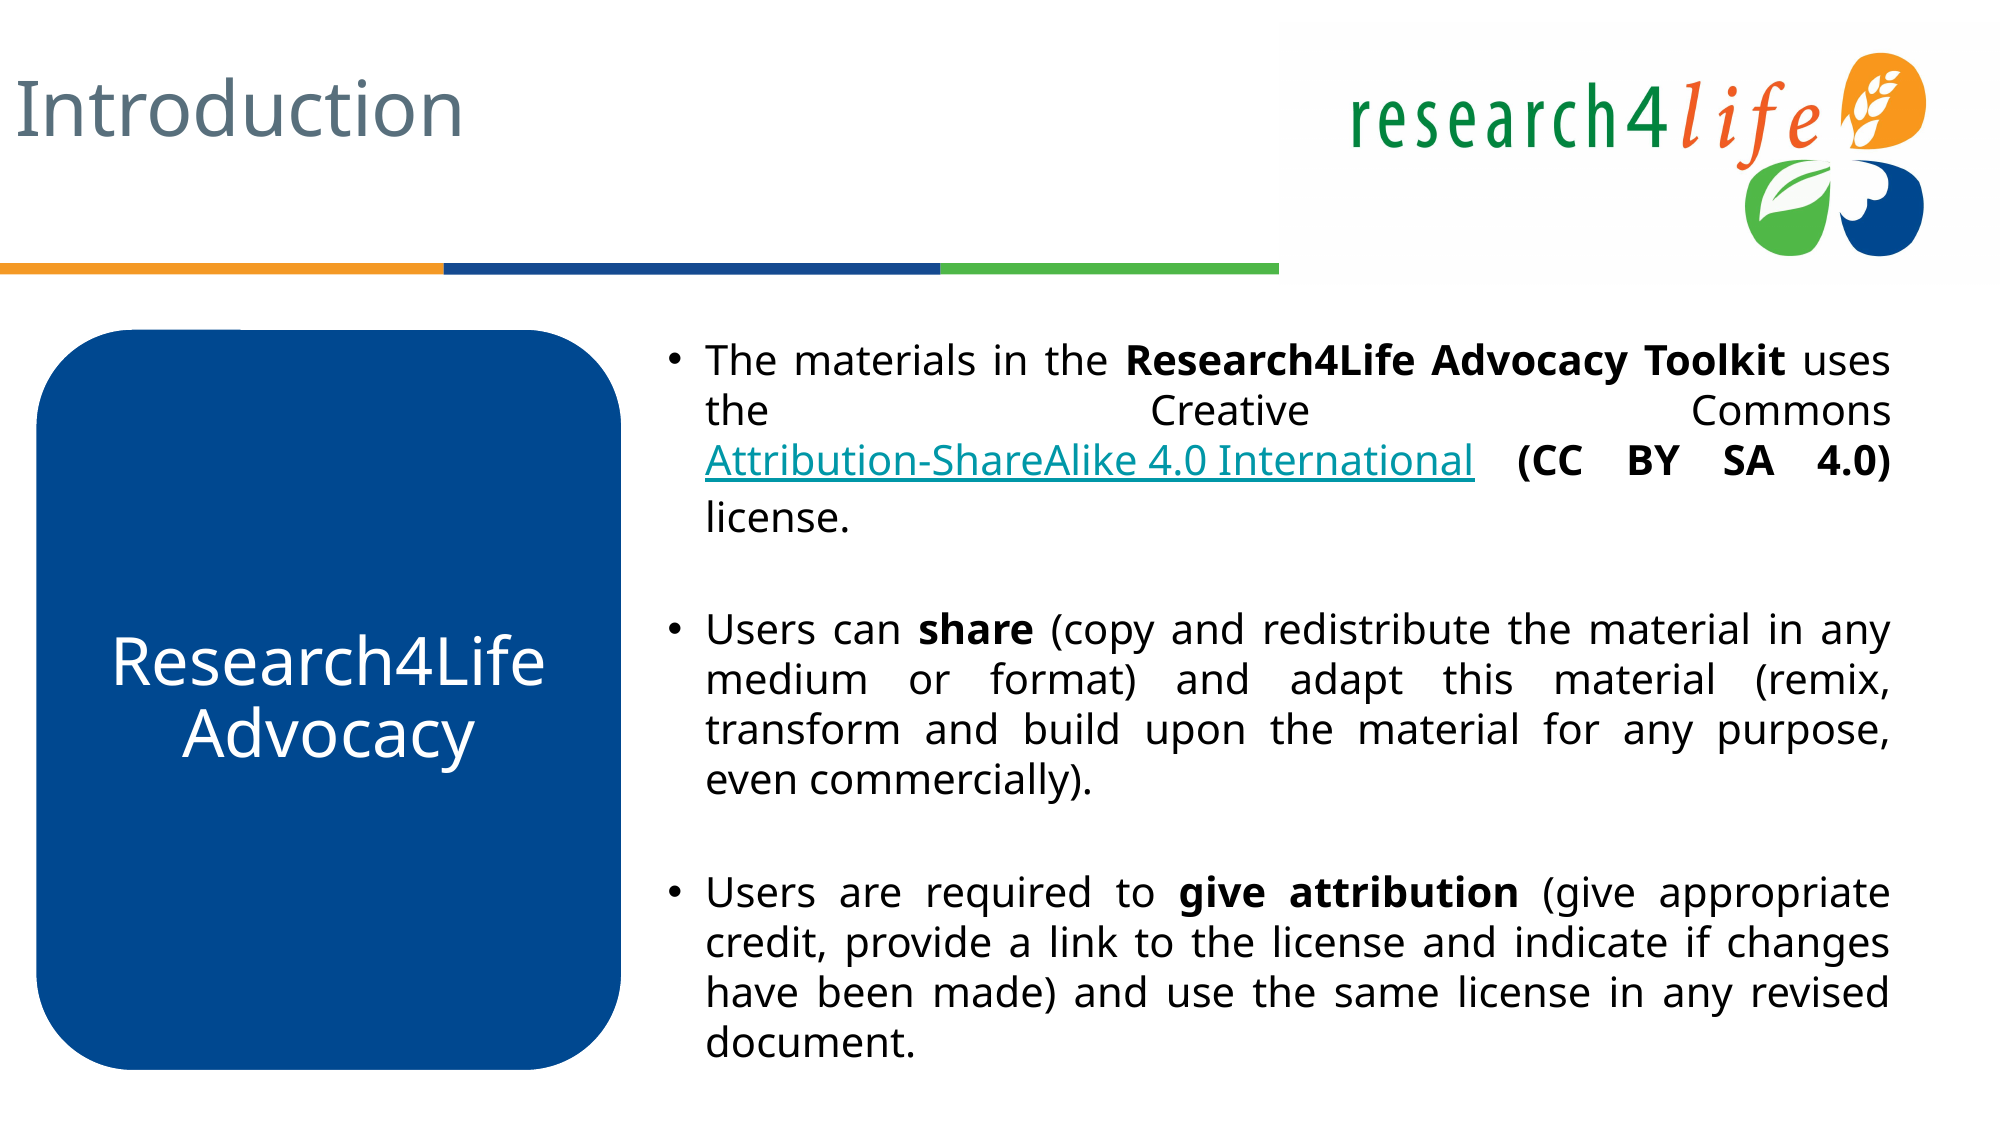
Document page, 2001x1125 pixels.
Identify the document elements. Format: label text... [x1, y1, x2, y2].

title Introduction [0, 62, 1578, 240]
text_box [34, 327, 1969, 1073]
picture [1279, 22, 2000, 285]
